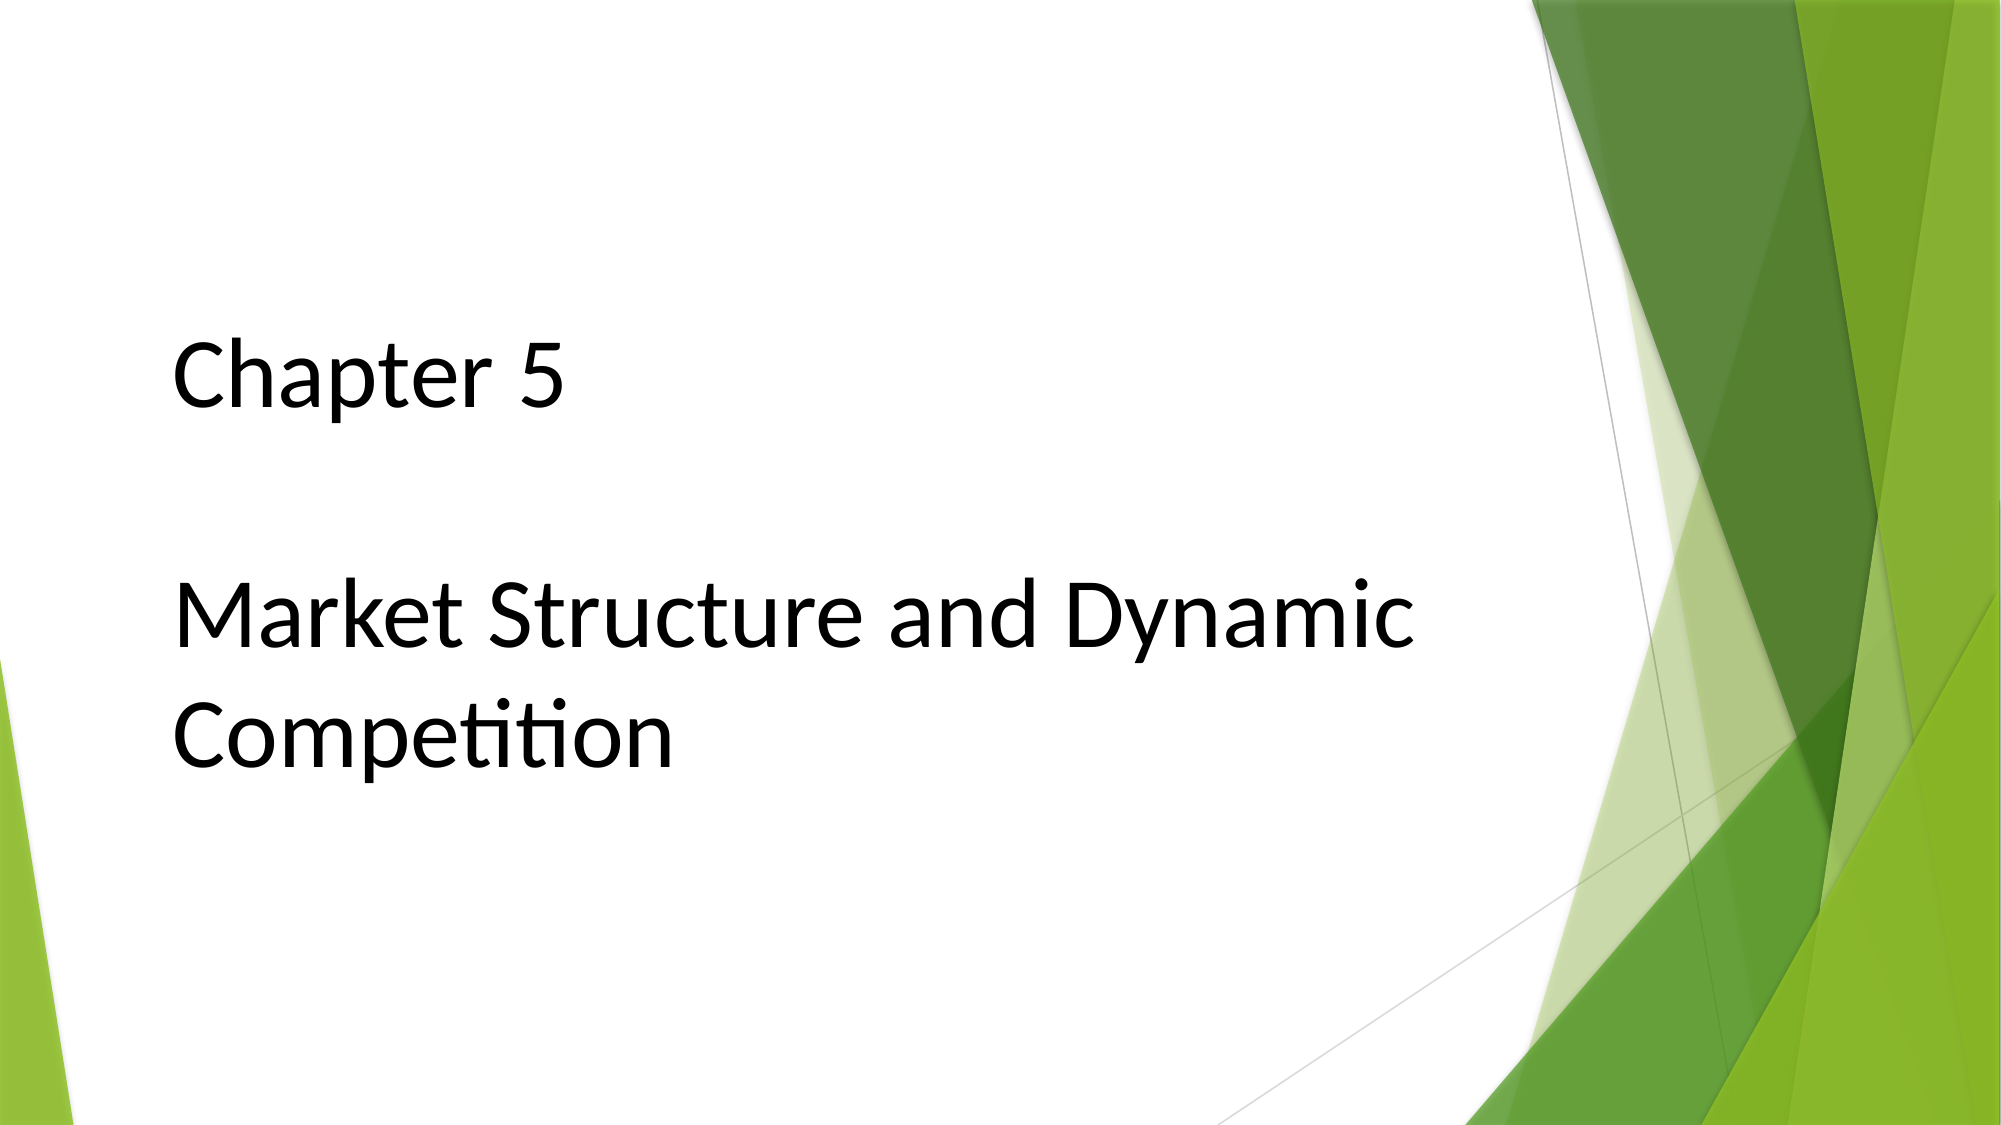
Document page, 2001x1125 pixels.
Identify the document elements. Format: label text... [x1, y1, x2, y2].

title Chapter 5 Market Structure and Dynamic Competition [157, 203, 1568, 795]
